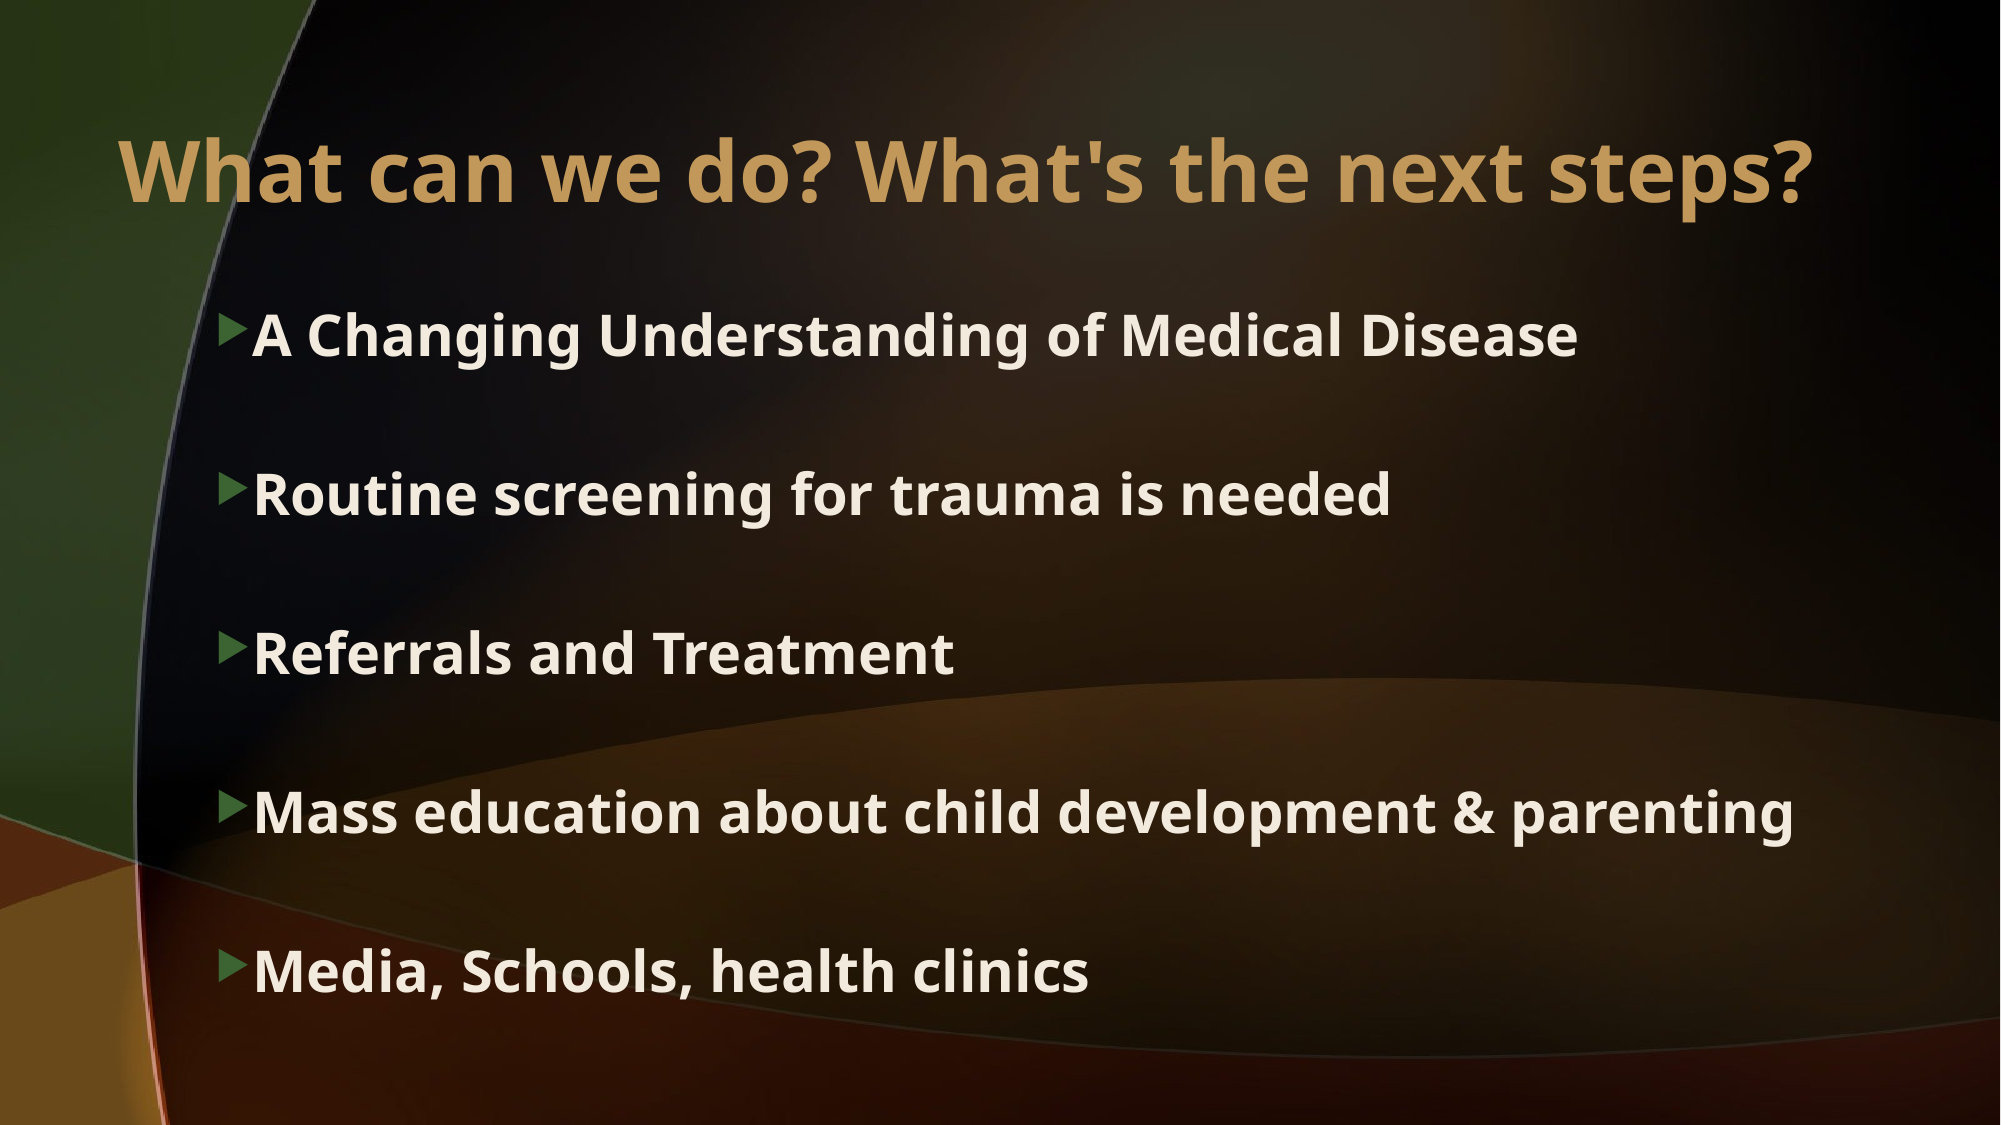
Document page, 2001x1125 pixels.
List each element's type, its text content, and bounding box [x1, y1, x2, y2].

picture [0, 0, 2001, 1125]
list A Changing Understanding of Medical Disease Routine screening for trauma is needed Referrals and Treatment Mass education about child development & parenting Media, Schools, health clinics [200, 299, 1863, 1014]
title What can we do? What's the next steps? [103, 59, 1863, 278]
